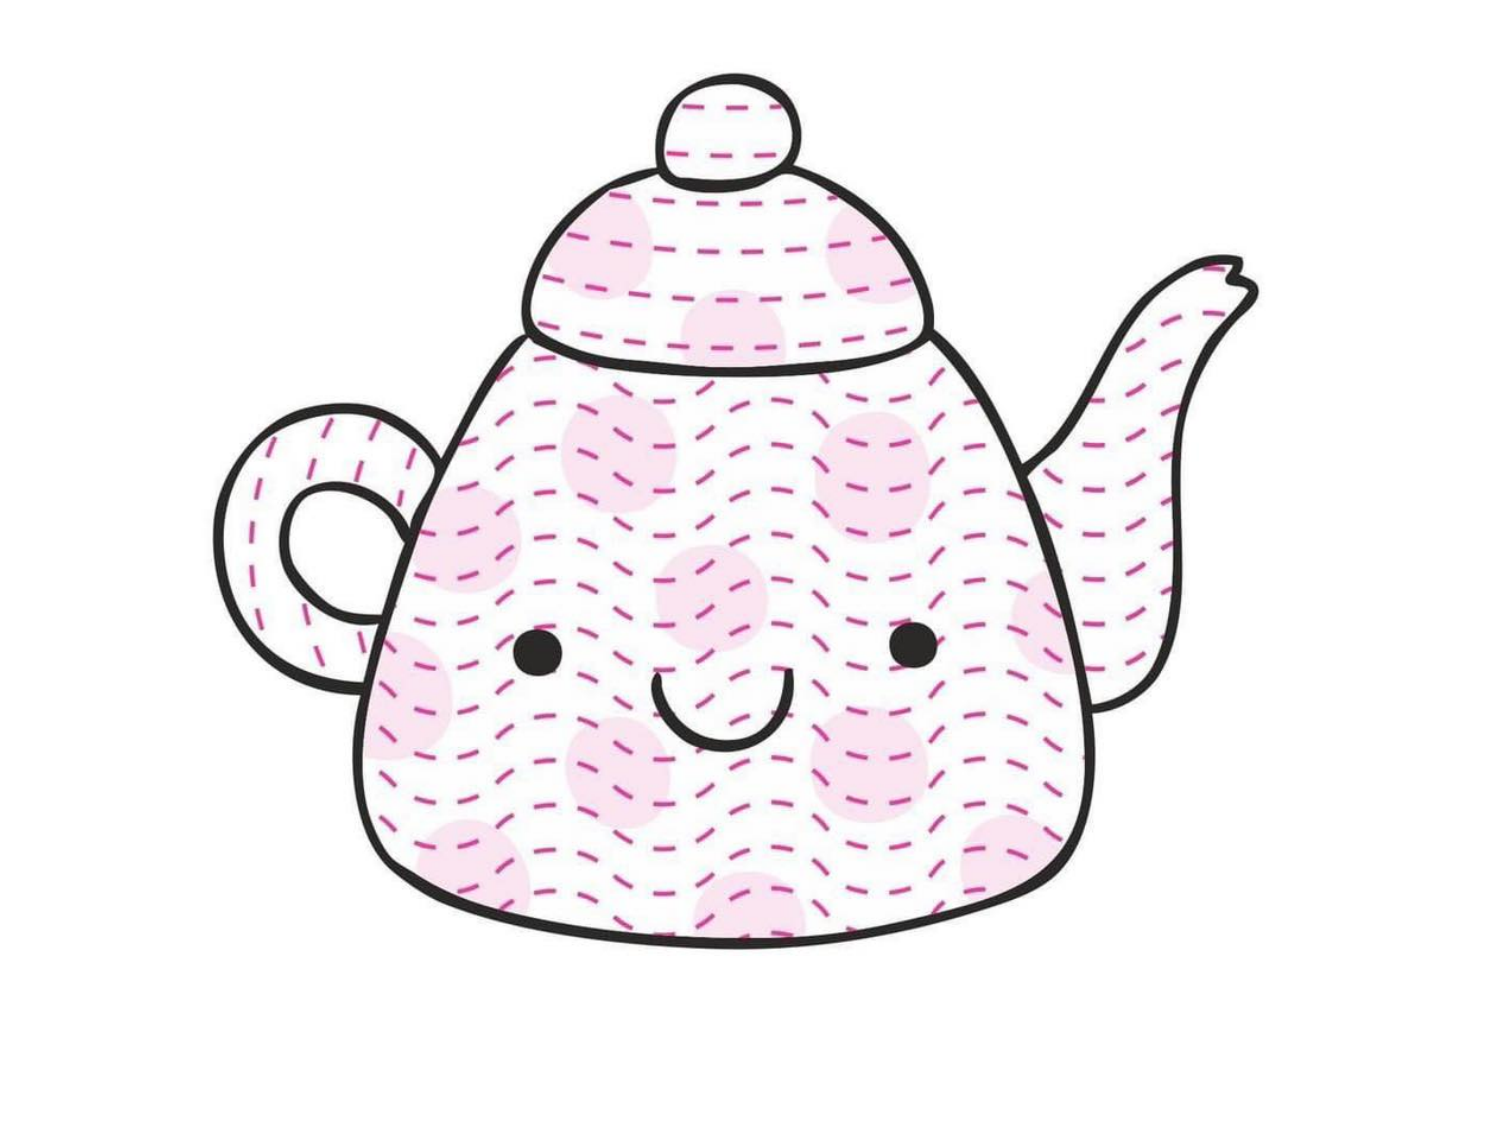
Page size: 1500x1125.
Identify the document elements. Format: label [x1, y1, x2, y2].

picture [172, 0, 1313, 1125]
